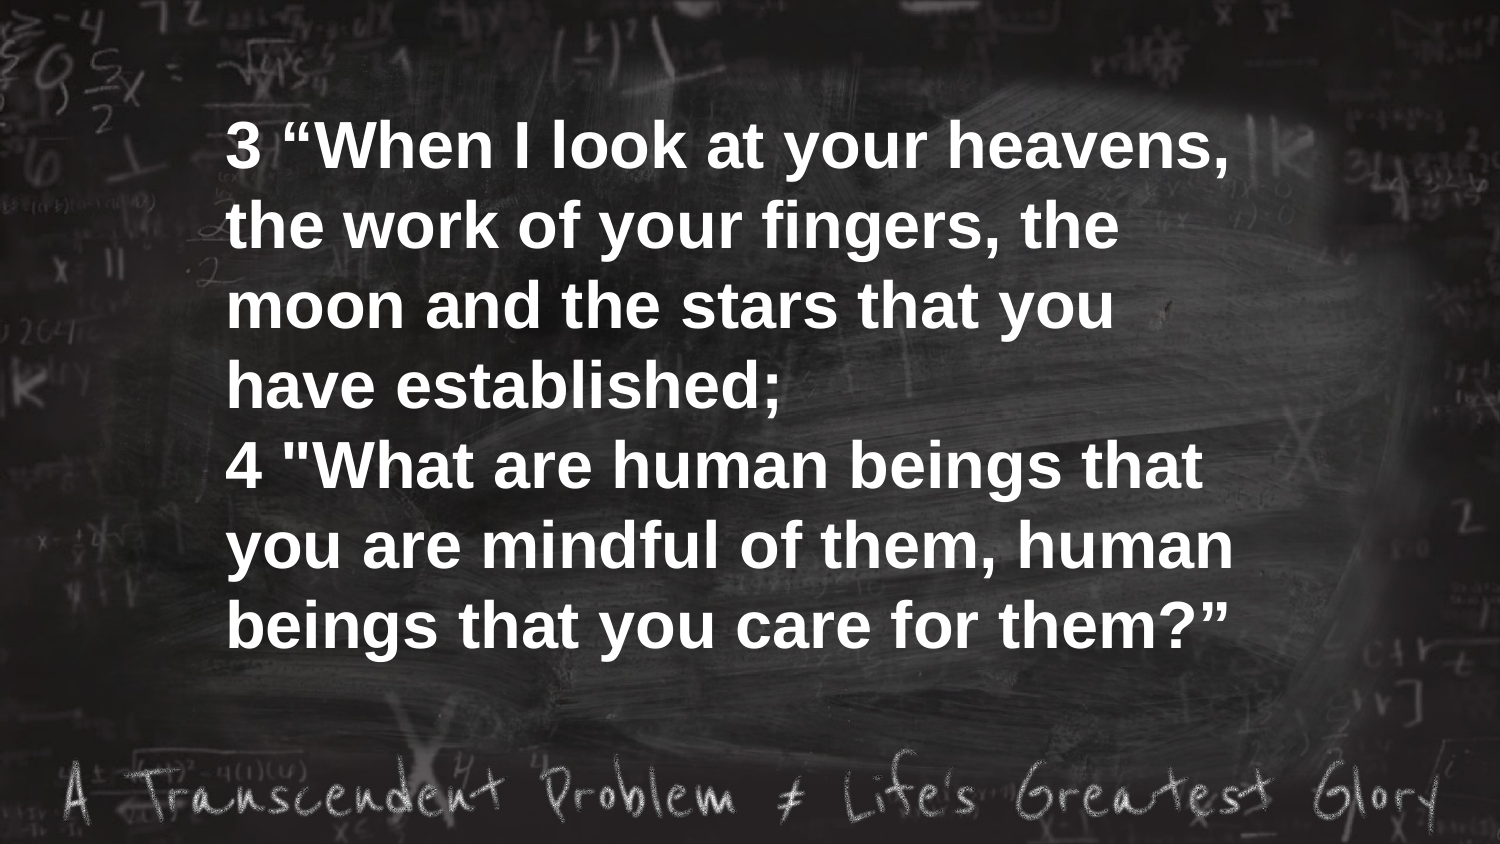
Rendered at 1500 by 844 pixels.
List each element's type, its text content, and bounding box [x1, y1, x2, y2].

picture [0, 0, 1500, 844]
text_box 3 “When I look at your heavens, the work of your fingers, the moon and the stars that you have established; 4 "What are human beings that you are mindful of them, human beings that you care for them?” [210, 94, 1280, 670]
